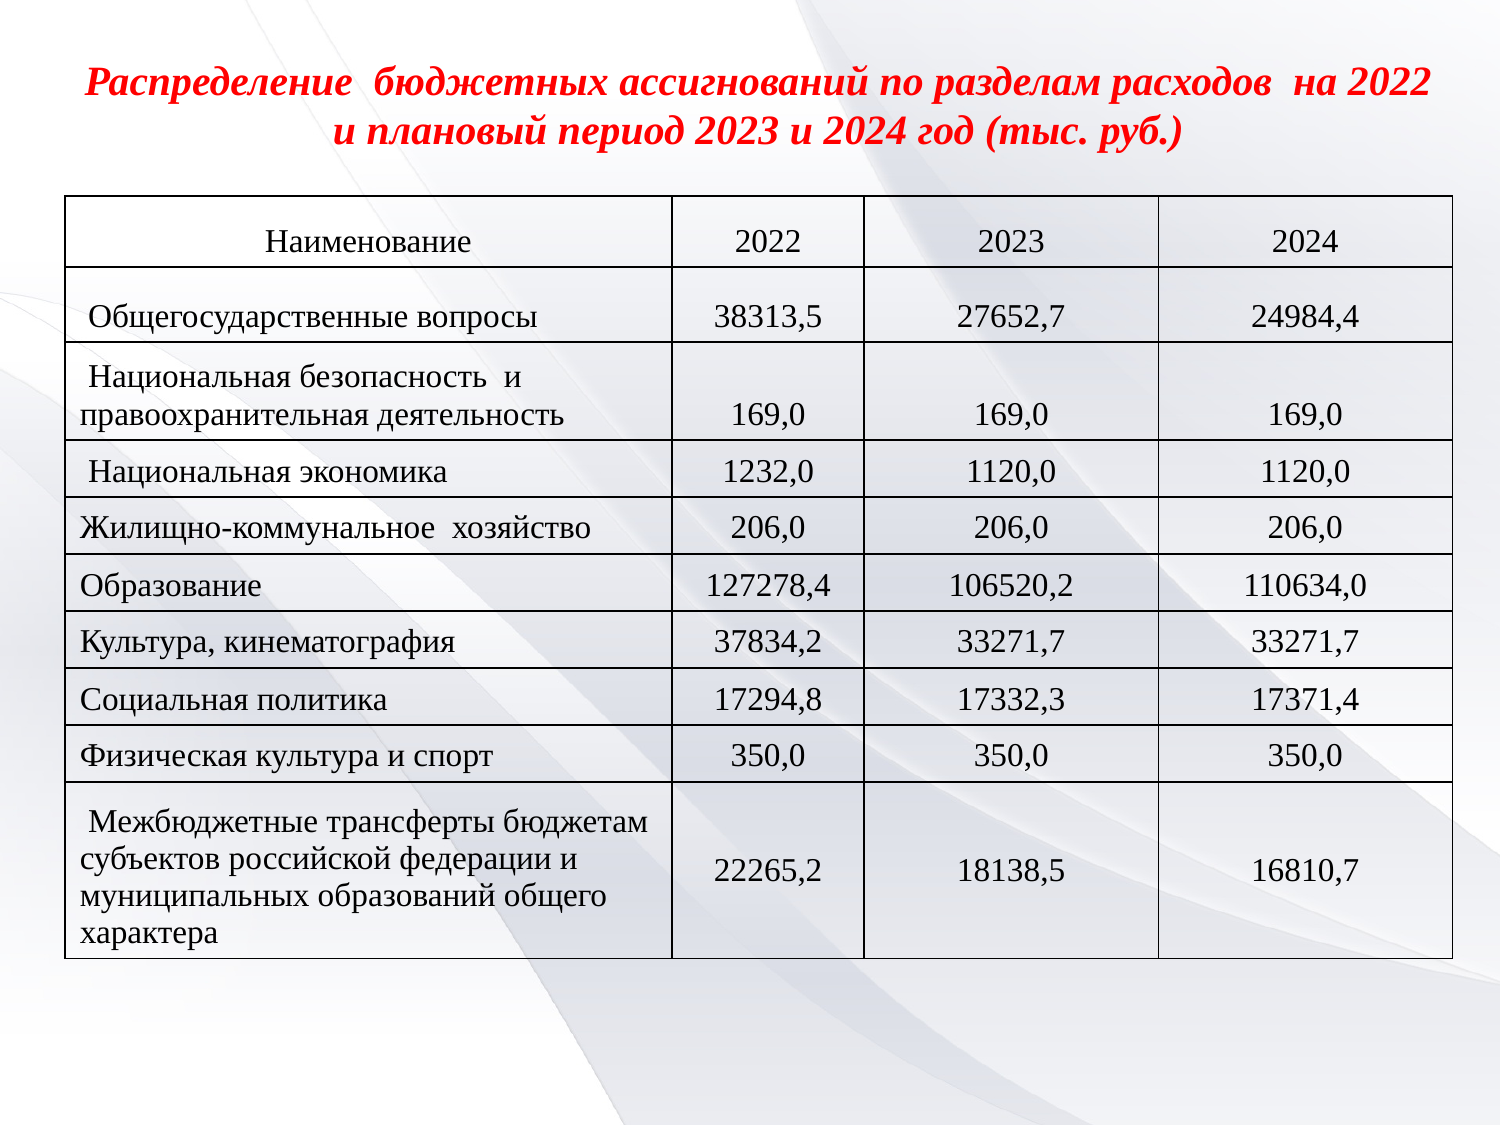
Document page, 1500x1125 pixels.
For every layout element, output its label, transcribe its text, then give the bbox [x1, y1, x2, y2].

table_cell 38313,5 [673, 268, 863, 341]
table_cell 1232,0 [673, 441, 863, 496]
table_cell Культура, кинематография [66, 612, 671, 667]
table_header 2022 [673, 197, 863, 266]
table_cell 24984,4 [1159, 268, 1452, 341]
table_cell 169,0 [865, 343, 1158, 439]
table_cell 206,0 [1159, 498, 1452, 553]
table_cell 1120,0 [865, 441, 1158, 496]
table_cell 17332,3 [865, 669, 1158, 724]
table_cell 22265,2 [673, 783, 863, 958]
table_cell 350,0 [673, 726, 863, 781]
table_cell 206,0 [865, 498, 1158, 553]
table_cell 17371,4 [1159, 669, 1452, 724]
table_cell 37834,2 [673, 612, 863, 667]
table_cell Общегосударственные вопросы [66, 268, 671, 341]
table_cell Социальная политика [66, 669, 671, 724]
table_cell 206,0 [673, 498, 863, 553]
table_cell Физическая культура и спорт [66, 726, 671, 781]
table_cell 169,0 [1159, 343, 1452, 439]
table_header 2023 [865, 197, 1158, 266]
table_cell Национальная безопасность и правоохранительная деятельность [66, 343, 671, 439]
table_header Наименование [66, 197, 671, 266]
table_cell 127278,4 [673, 555, 863, 610]
table_cell 350,0 [1159, 726, 1452, 781]
table_cell 16810,7 [1159, 783, 1452, 958]
table_cell 110634,0 [1159, 555, 1452, 610]
table_cell Жилищно-коммунальное хозяйство [66, 498, 671, 553]
table_cell 18138,5 [865, 783, 1158, 958]
table_cell 17294,8 [673, 669, 863, 724]
table_cell Образование [66, 555, 671, 610]
table_cell Межбюджетные трансферты бюджетам субъектов российской федерации и муниципальных образований общего характера [66, 783, 671, 958]
table_cell 106520,2 [865, 555, 1158, 610]
table_cell 27652,7 [865, 268, 1158, 341]
table_cell 1120,0 [1159, 441, 1452, 496]
table_cell 350,0 [865, 726, 1158, 781]
table_cell 33271,7 [865, 612, 1158, 667]
table_cell Национальная экономика [66, 441, 671, 496]
table_header 2024 [1159, 197, 1452, 266]
table_cell 33271,7 [1159, 612, 1452, 667]
title Распределение бюджетных ассигнований по разделам расходов на 2022 и плановый период 2023 и 2024 год (тыс. руб.) [64, 54, 1453, 162]
table_cell 169,0 [673, 343, 863, 439]
picture [0, 0, 1500, 1125]
